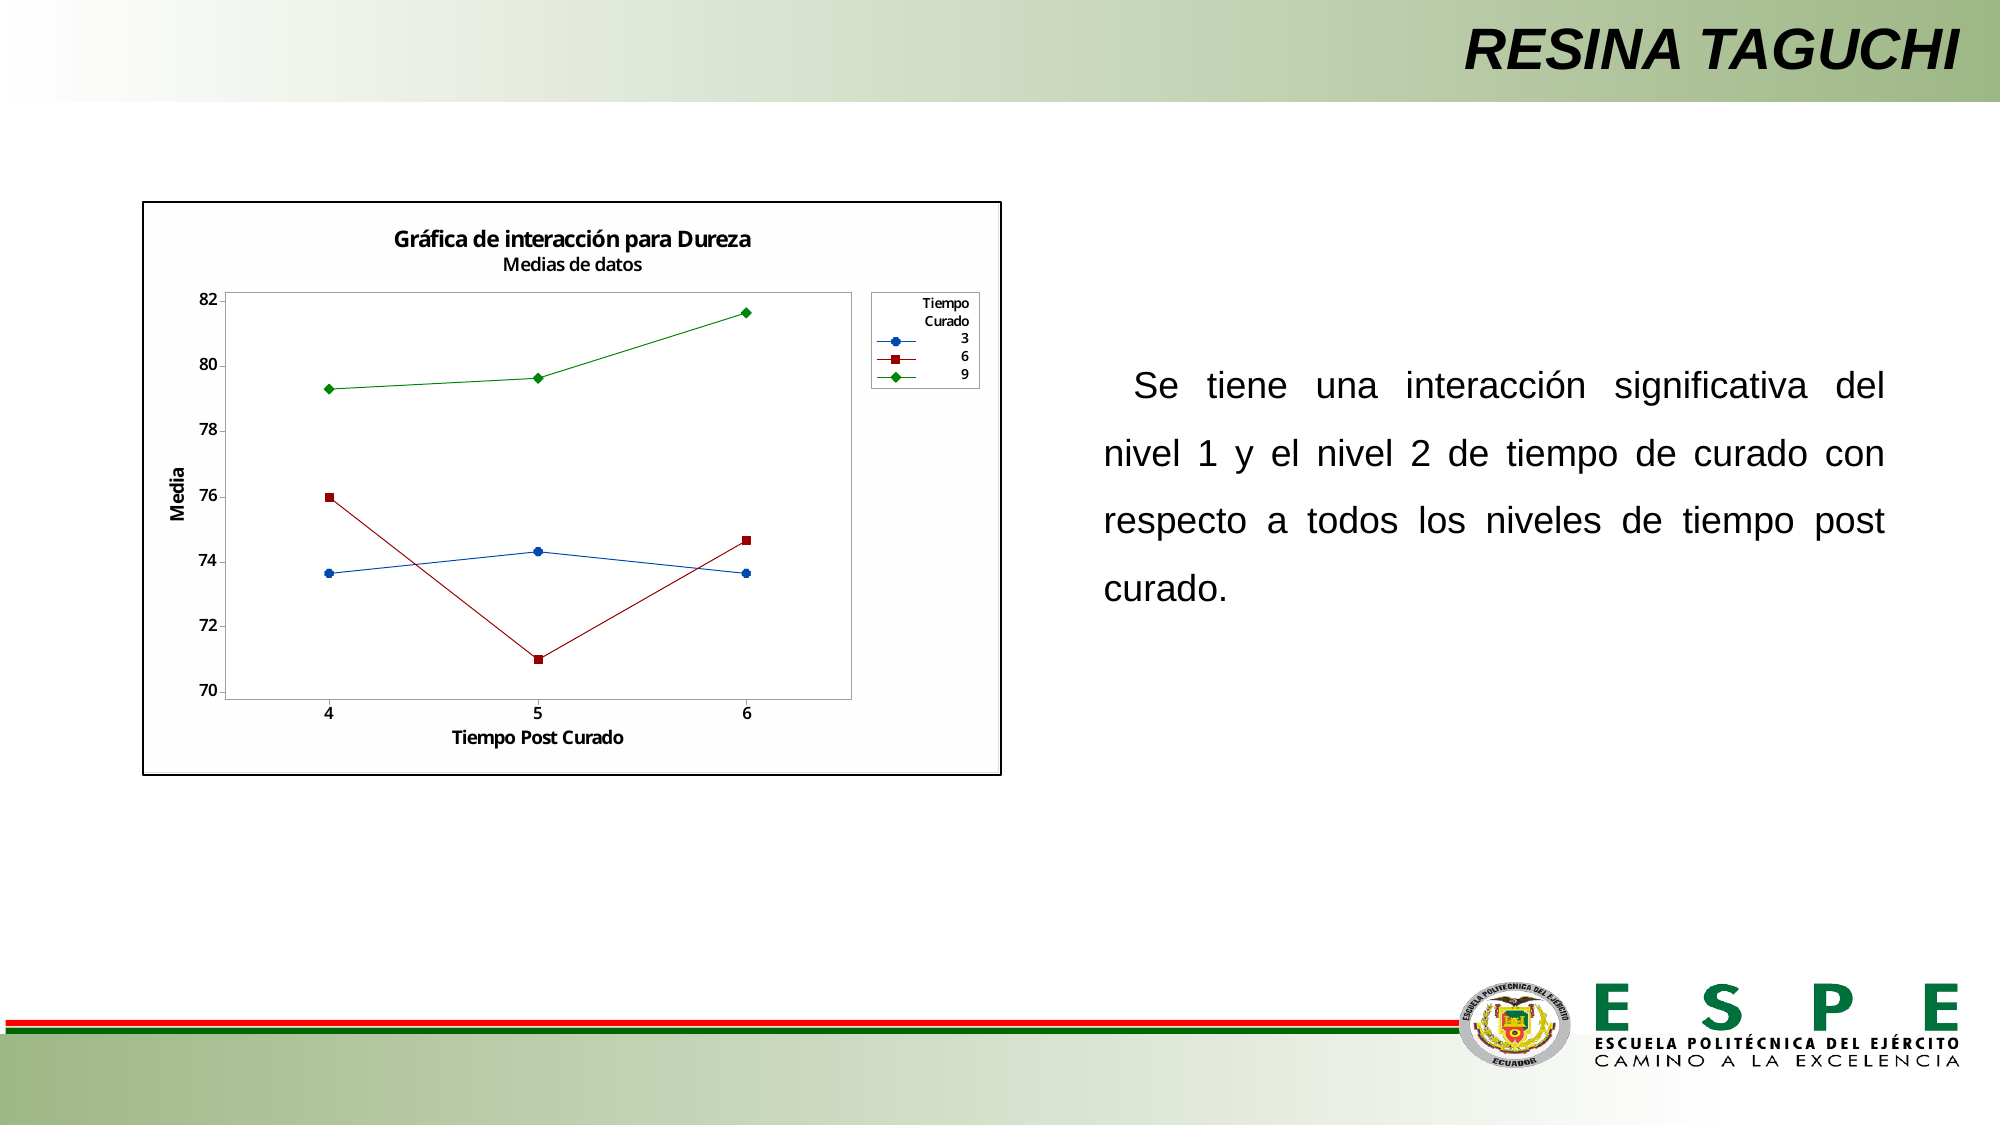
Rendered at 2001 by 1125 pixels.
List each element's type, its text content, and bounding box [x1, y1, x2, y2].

picture [143, 202, 1001, 774]
text_box Se tiene una interacción significativa del nivel 1 y el nivel 2 de tiempo de curado con respecto a todos los niveles de tiempo post curado. [1088, 331, 1900, 676]
picture [1409, 964, 2000, 1093]
text_box RESINA TAGUCHI [849, 3, 1975, 89]
